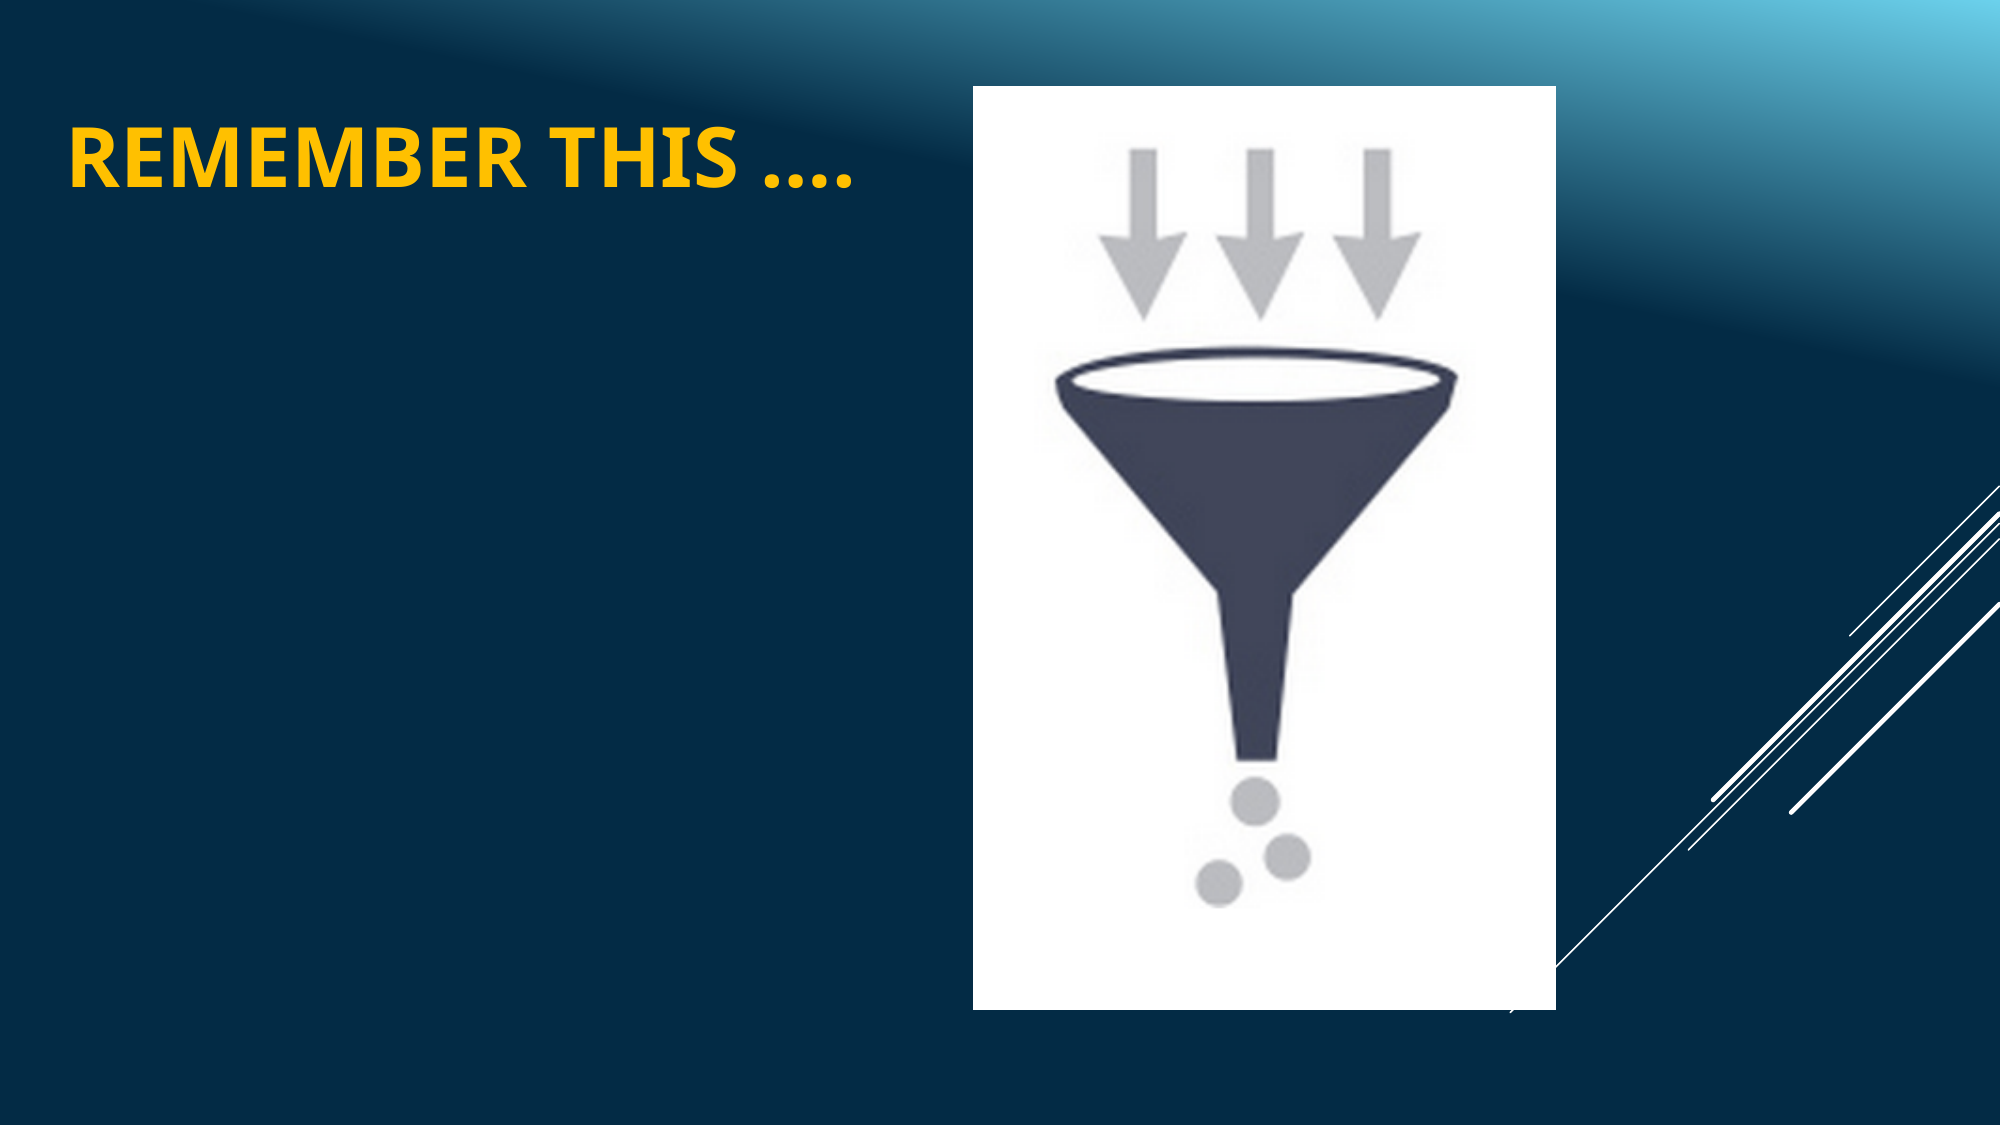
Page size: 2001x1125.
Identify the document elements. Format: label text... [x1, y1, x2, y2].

title remember this …. [49, 30, 1793, 278]
picture [973, 86, 1556, 1010]
